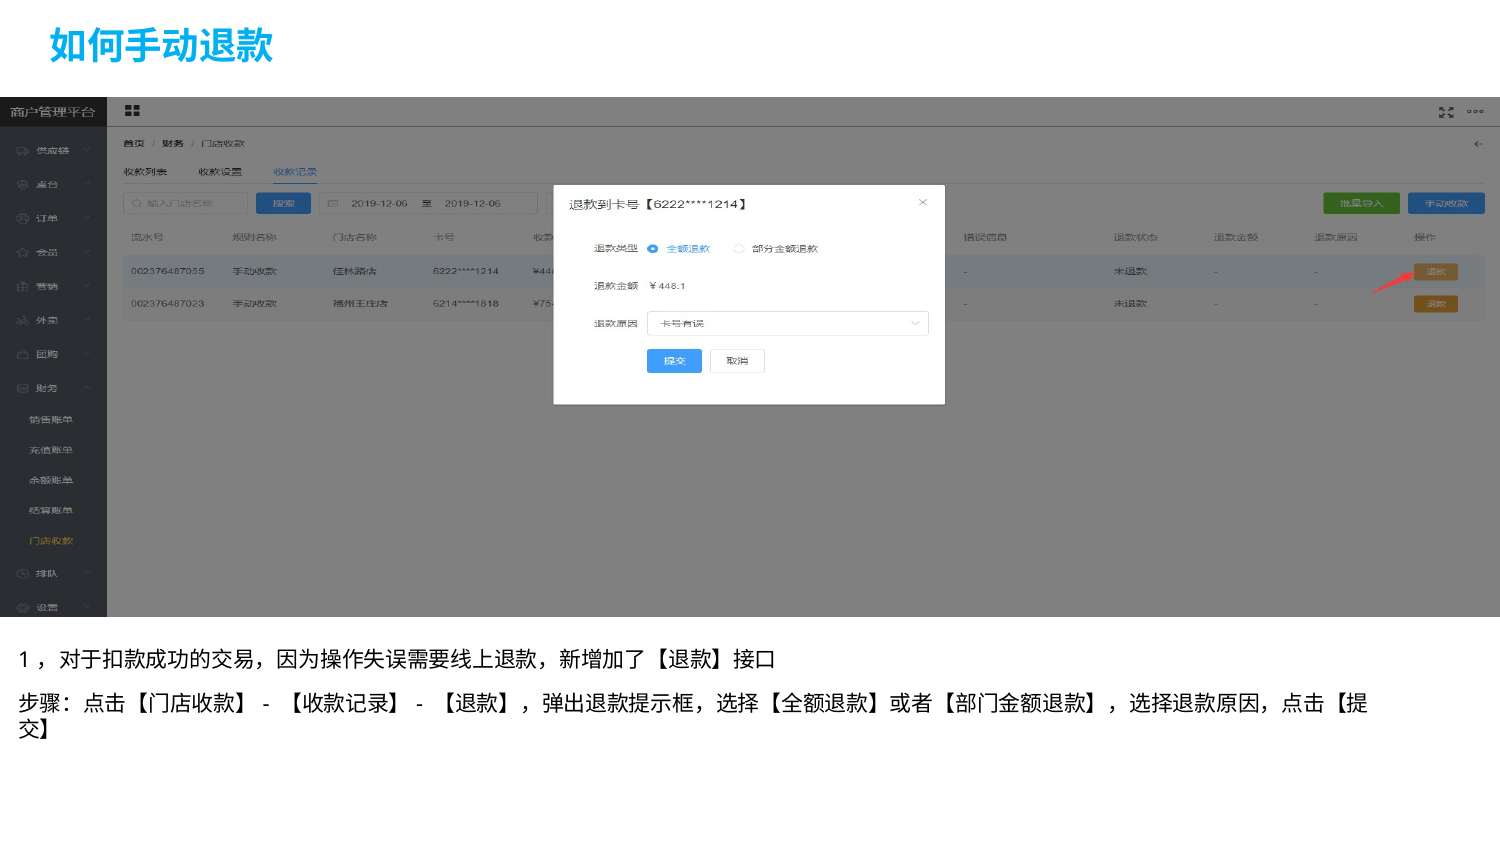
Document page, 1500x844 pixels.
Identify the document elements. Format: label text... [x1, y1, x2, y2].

title 如何手动退款 [47, 20, 333, 97]
text_box 1，对于扣款成功的交易，因为操作失误需要线上退款，新增加了【退款】接口 步骤：点击【门店收款】-【收款记录】-【退款】，弹出退款提示框，选择【全额退款】或者【部门金额退款】，选择退款原因，点击【提交】 [16, 630, 1399, 742]
text_box [0, 97, 1500, 617]
